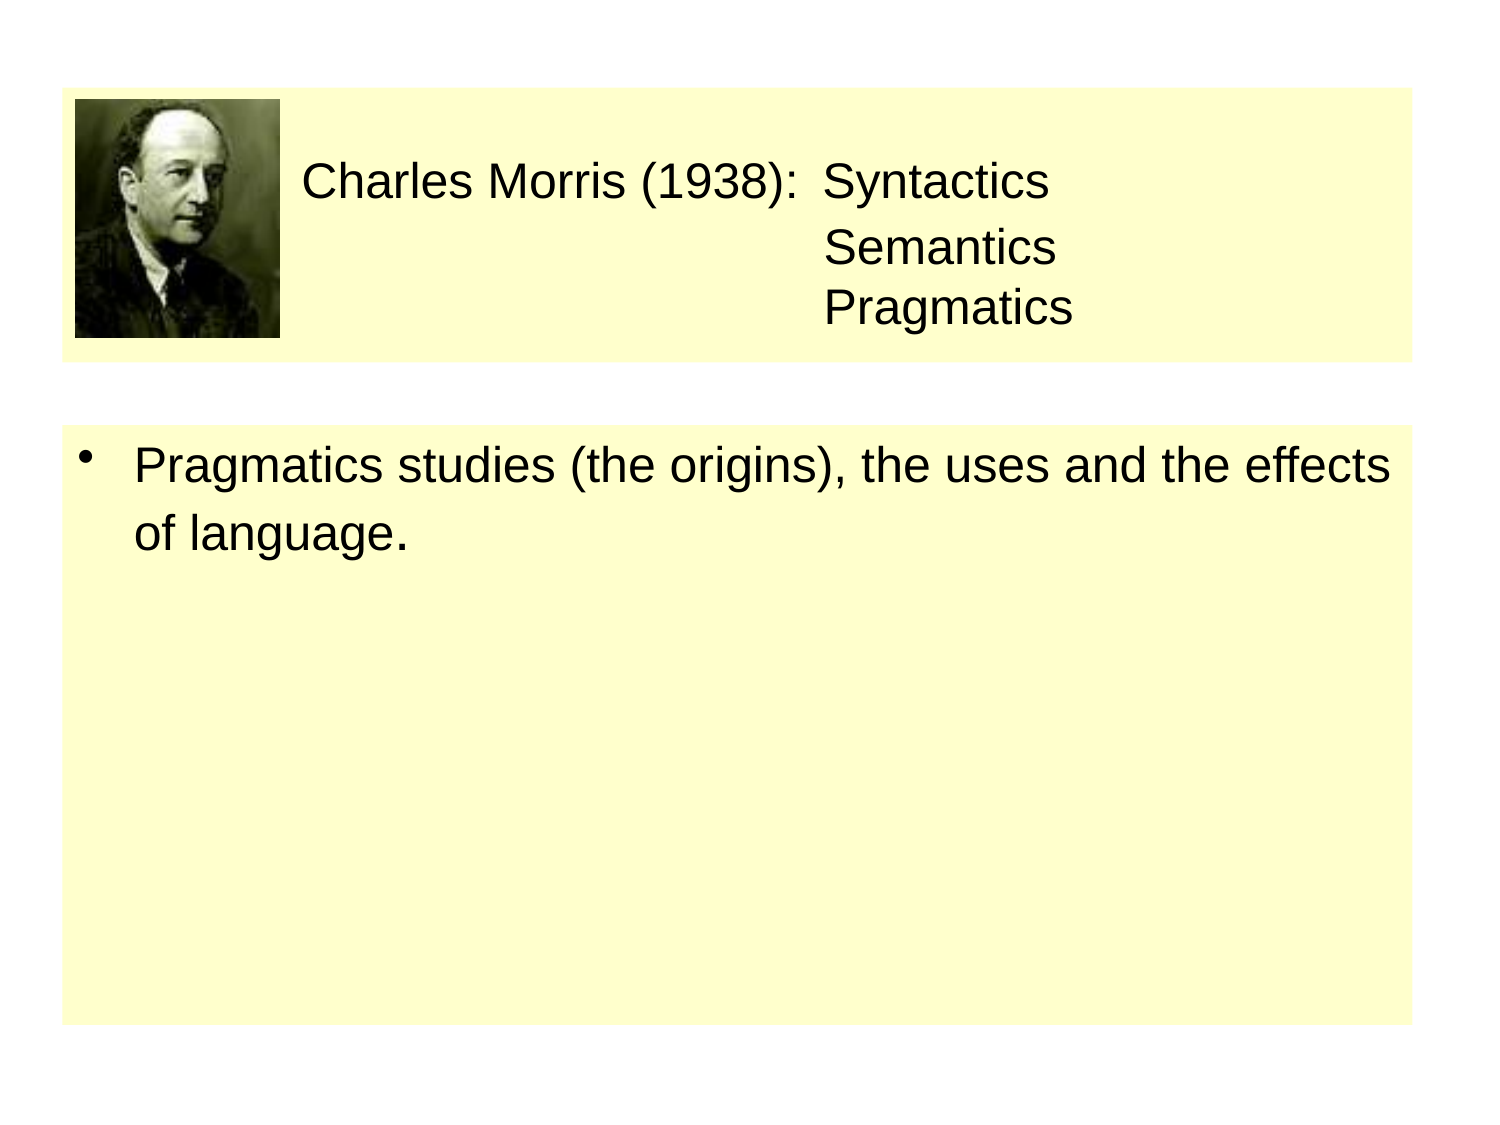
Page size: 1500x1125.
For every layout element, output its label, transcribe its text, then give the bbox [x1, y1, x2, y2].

title Charles Morris (1938): Syntactics Semantics Pragmatics [62, 87, 1413, 363]
list Pragmatics studies (the origins), the uses and the effects of language. [62, 424, 1413, 1026]
picture [74, 99, 281, 338]
